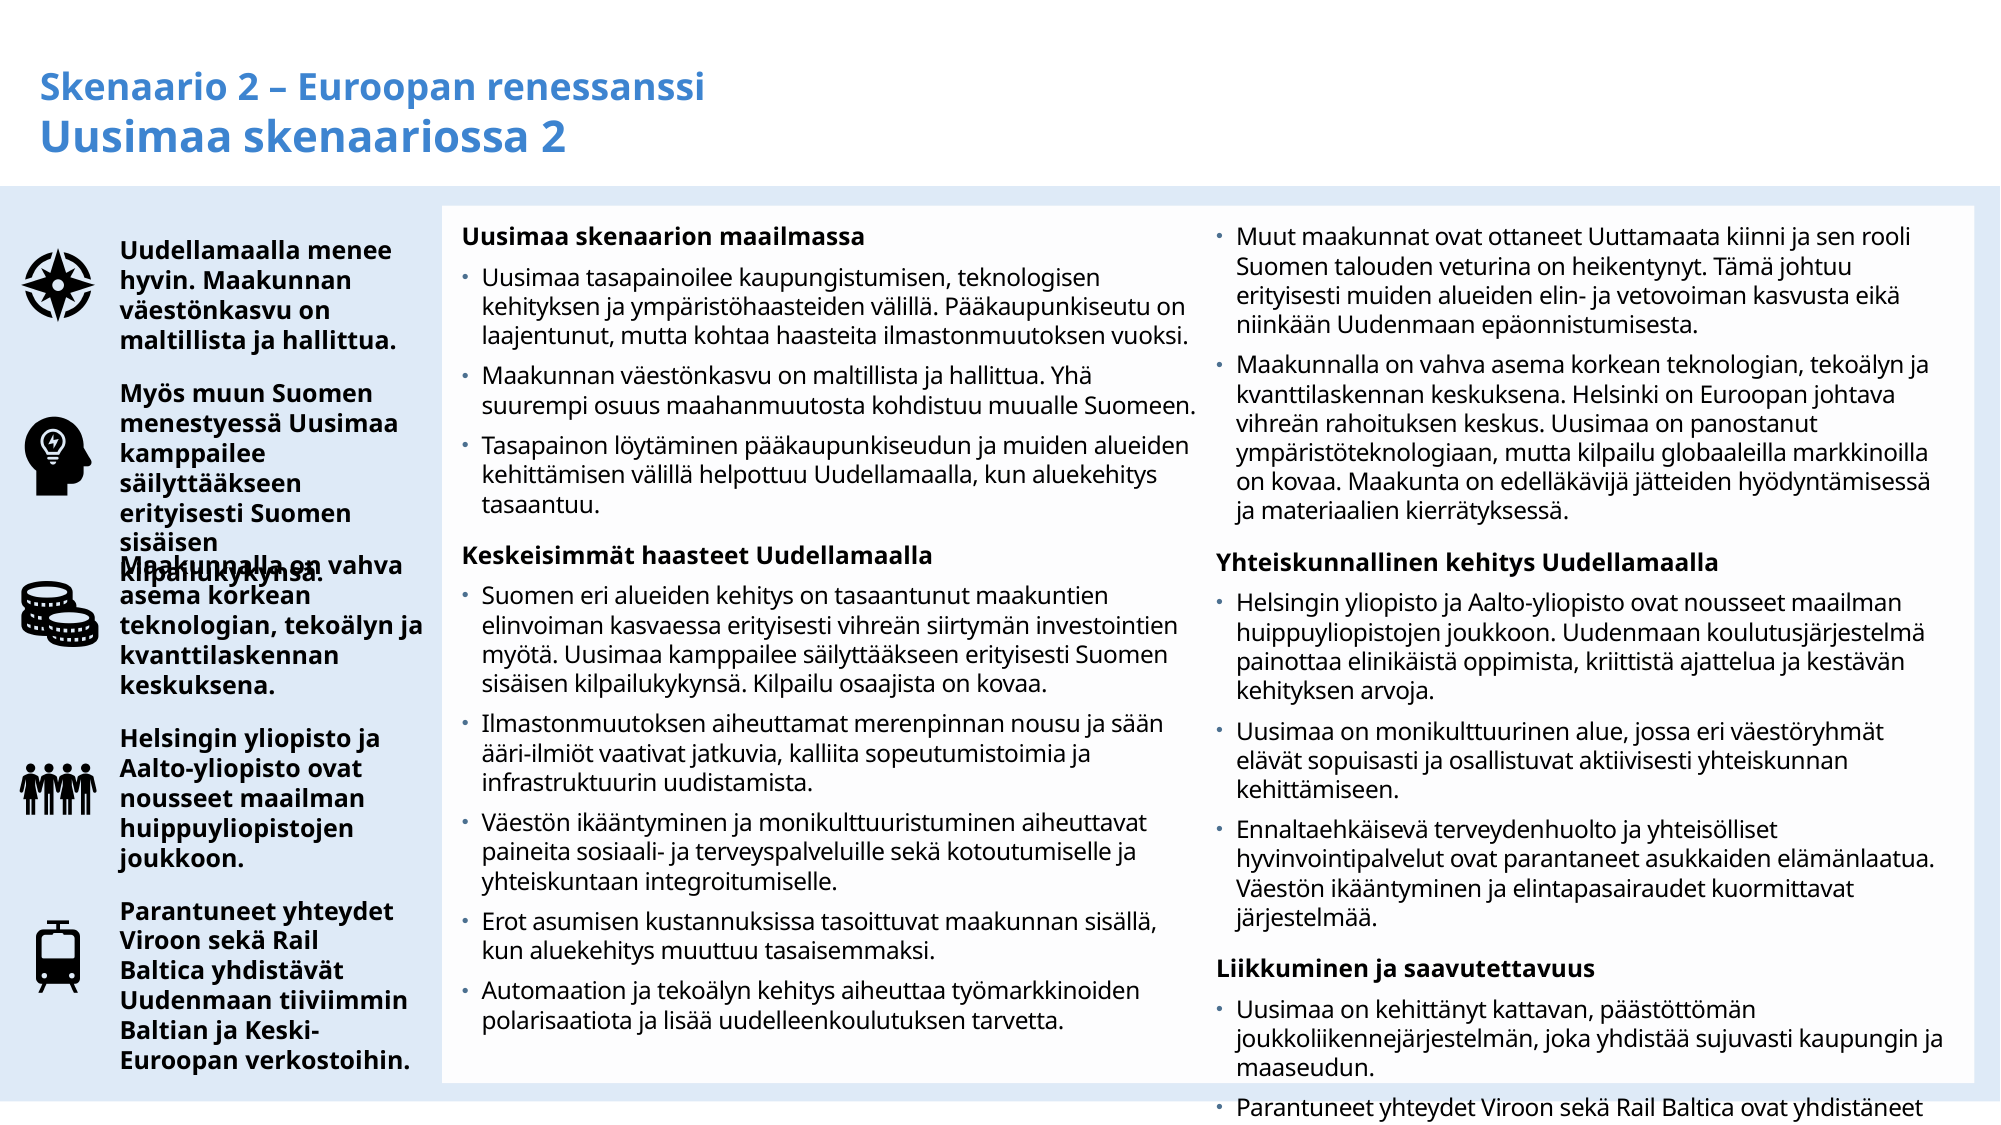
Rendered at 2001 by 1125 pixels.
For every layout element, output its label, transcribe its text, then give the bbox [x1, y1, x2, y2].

text_box Parantuneet yhteydet Viroon sekä Rail Baltica yhdistävät Uudenmaan tiiviimmin Baltian ja Keski-Euroopan verkostoihin. [99, 887, 427, 1082]
picture [14, 570, 102, 658]
picture [10, 238, 105, 333]
text_box Uusimaa skenaarion maailmassa Uusimaa tasapainoilee kaupungistumisen, teknologisen kehityksen ja ympäristöhaasteiden välillä. Pääkaupunkiseutu on laajentunut, mutta kohtaa haasteita ilmastonmuutoksen vuoksi. Maakunnan väestönkasvu on maltillista ja hallittua. Yhä suurempi osuus maahanmuutosta kohdistuu muualle Suomeen. Tasapainon löytäminen pääkaupunkiseudun ja muiden alueiden kehittämisen välillä helpottuu Uudellamaalla, kun aluekehitys tasaantuu. Keskeisimmät haasteet Uudellamaalla Suomen eri alueiden kehitys on tasaantunut maakuntien elinvoiman kasvaessa erityisesti vihreän siirtymän investointien myötä. Uusimaa kamppailee säilyttääkseen erityisesti Suomen sisäisen kilpailukykynsä. Kilpailu osaajista on kovaa. Ilmastonmuutoksen aiheuttamat merenpinnan nousu ja sään ääri-ilmiöt vaativat jatkuvia, kalliita sopeutumistoimia ja infrastruktuurin uudistamista. Väestön ikääntyminen ja monikulttuuristuminen aiheuttavat paineita sosiaali- ja terveyspalveluille sekä kotoutumiselle ja yhteiskuntaan integroitumiselle. Erot asumisen kustannuksissa tasoittuvat maakunnan sisällä, kun aluekehitys muuttuu tasaisemmaksi. Automaation ja tekoälyn kehitys aiheuttaa työmarkkinoiden polarisaatiota ja lisää uudelleenkoulutuksen tarvetta. Talous ja elinkeinot Uudellamaalla Muut maakunnat ovat ottaneet Uuttamaata kiinni ja sen rooli Suomen talouden veturina on heikentynyt. Tämä johtuu erityisesti muiden alueiden elin- ja vetovoiman kasvusta eikä niinkään Uudenmaan epäonnistumisesta. Maakunnalla on vahva asema korkean teknologian, tekoälyn ja kvanttilaskennan keskuksena. Helsinki on Euroopan johtava vihreän rahoituksen keskus. Uusimaa on panostanut ympäristöteknologiaan, mutta kilpailu globaaleilla markkinoilla on kovaa. Maakunta on edelläkävijä jätteiden hyödyntämisessä ja materiaalien kierrätyksessä. Yhteiskunnallinen kehitys Uudellamaalla Helsingin yliopisto ja Aalto-yliopisto ovat nousseet maailman huippuyliopistojen joukkoon. Uudenmaan koulutusjärjestelmä painottaa elinikäistä oppimista, kriittistä ajattelua ja kestävän kehityksen arvoja. Uusimaa on monikulttuurinen alue, jossa eri väestöryhmät elävät sopuisasti ja osallistuvat aktiivisesti yhteiskunnan kehittämiseen. Ennaltaehkäisevä terveydenhuolto ja yhteisölliset hyvinvointipalvelut ovat parantaneet asukkaiden elämänlaatua. Väestön ikääntyminen ja elintapasairaudet kuormittavat järjestelmää. Liikkuminen ja saavutettavuus Uusimaa on kehittänyt kattavan, päästöttömän joukkoliikennejärjestelmän, joka yhdistää sujuvasti kaupungin ja maaseudun. Parantuneet yhteydet Viroon sekä Rail Baltica ovat yhdistäneet alueen tiiviimmin Baltian ja Keski-Euroopan verkostoihin. [442, 205, 1975, 1084]
text_box Uudellamaalla menee hyvin. Maakunnan väestönkasvu on maltillista ja hallittua. [99, 227, 459, 362]
text_box Maakunnalla on vahva asema korkean teknologian, tekoälyn ja kvanttilaskennan keskuksena. [99, 542, 451, 707]
text_box Helsingin yliopisto ja Aalto-yliopisto ovat nousseet maailman huippuyliopistojen joukkoon. [99, 715, 460, 880]
picture [14, 912, 102, 1001]
title Skenaario 2 – Euroopan renessanssi Uusimaa skenaariossa 2 [19, 23, 1604, 201]
picture [10, 411, 105, 506]
text_box [0, 186, 2000, 1102]
picture [14, 745, 102, 834]
text_box Myös muun Suomen menestyessä Uusimaa kamppailee säilyttääkseen erityisesti Suomen sisäisen kilpailukykynsä. [99, 369, 444, 595]
